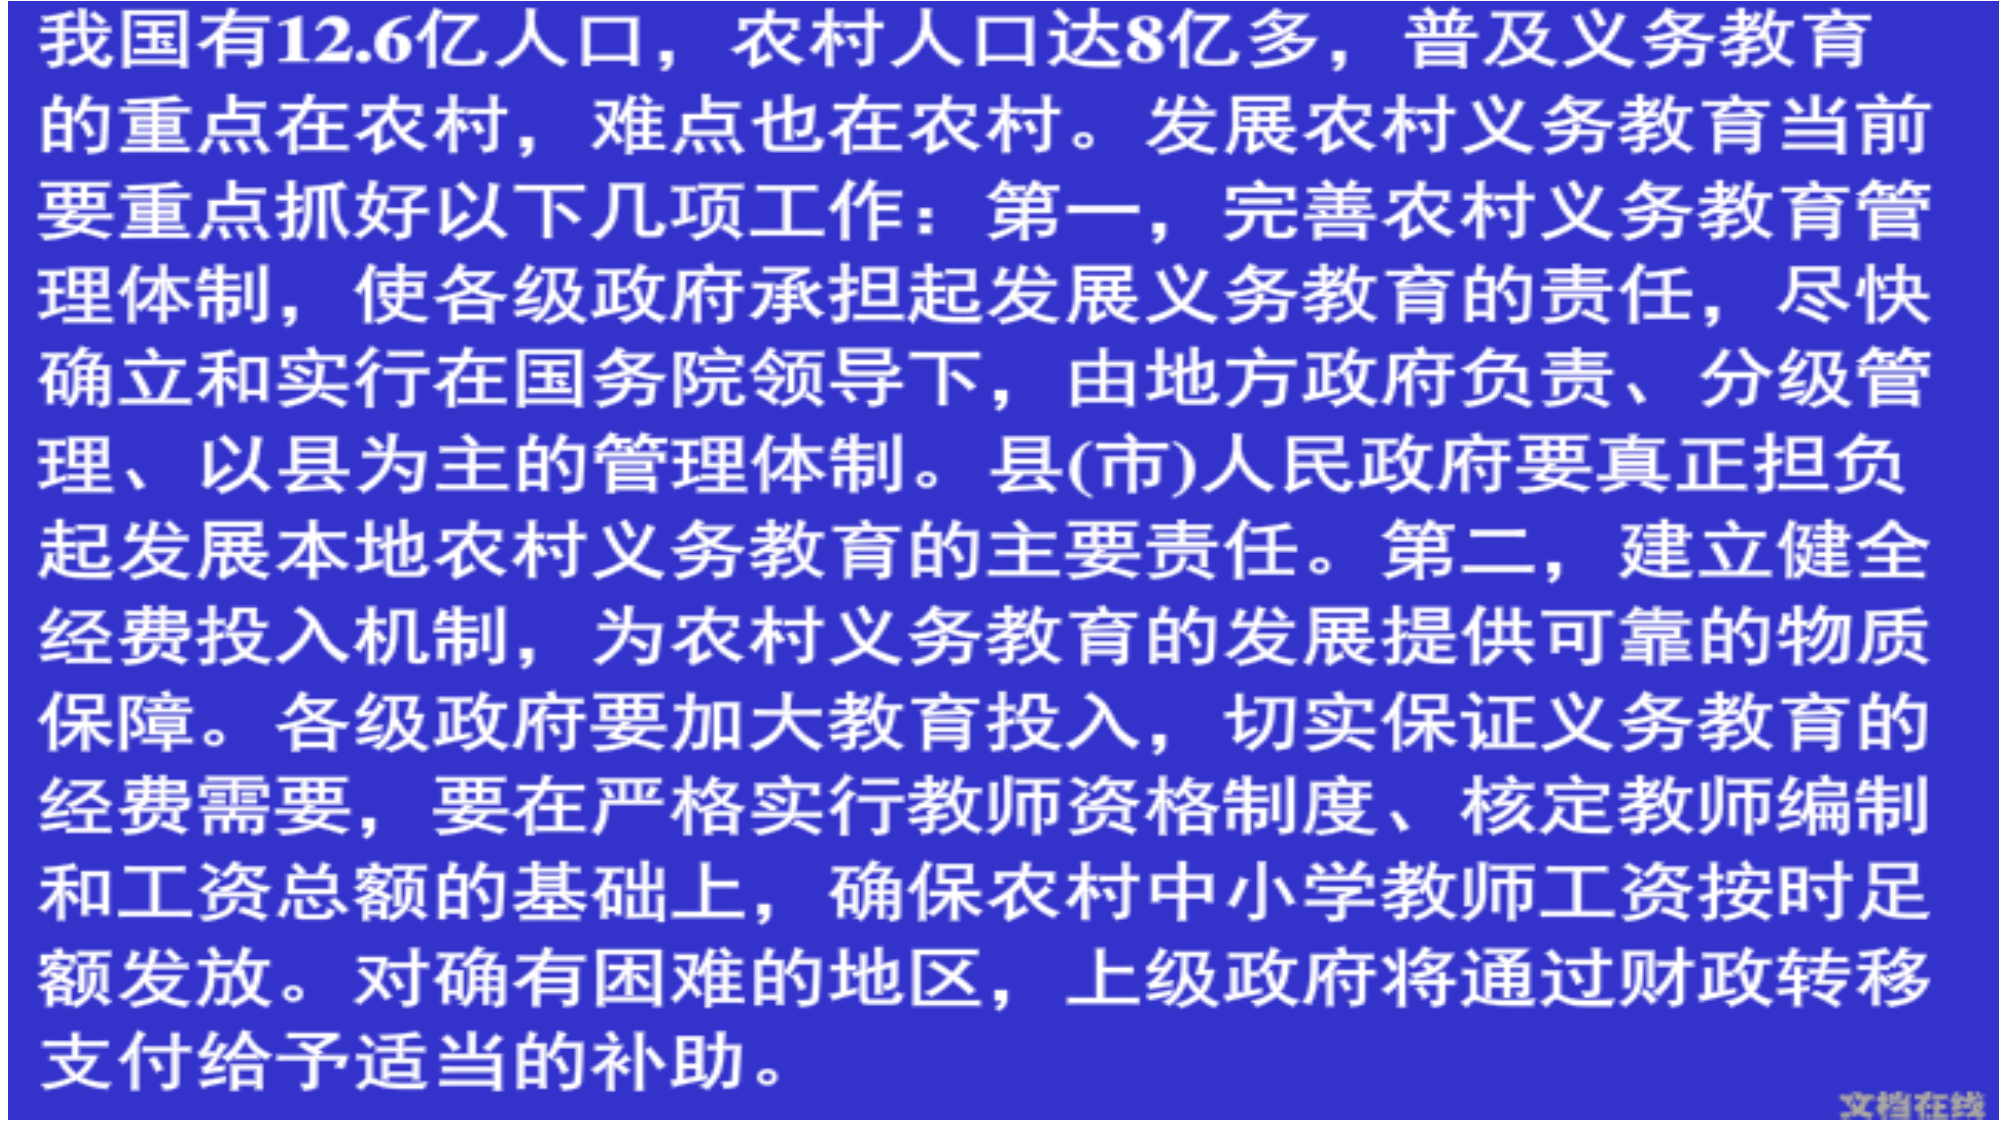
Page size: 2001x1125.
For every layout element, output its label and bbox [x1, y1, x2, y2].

list [8, 1, 1999, 1120]
